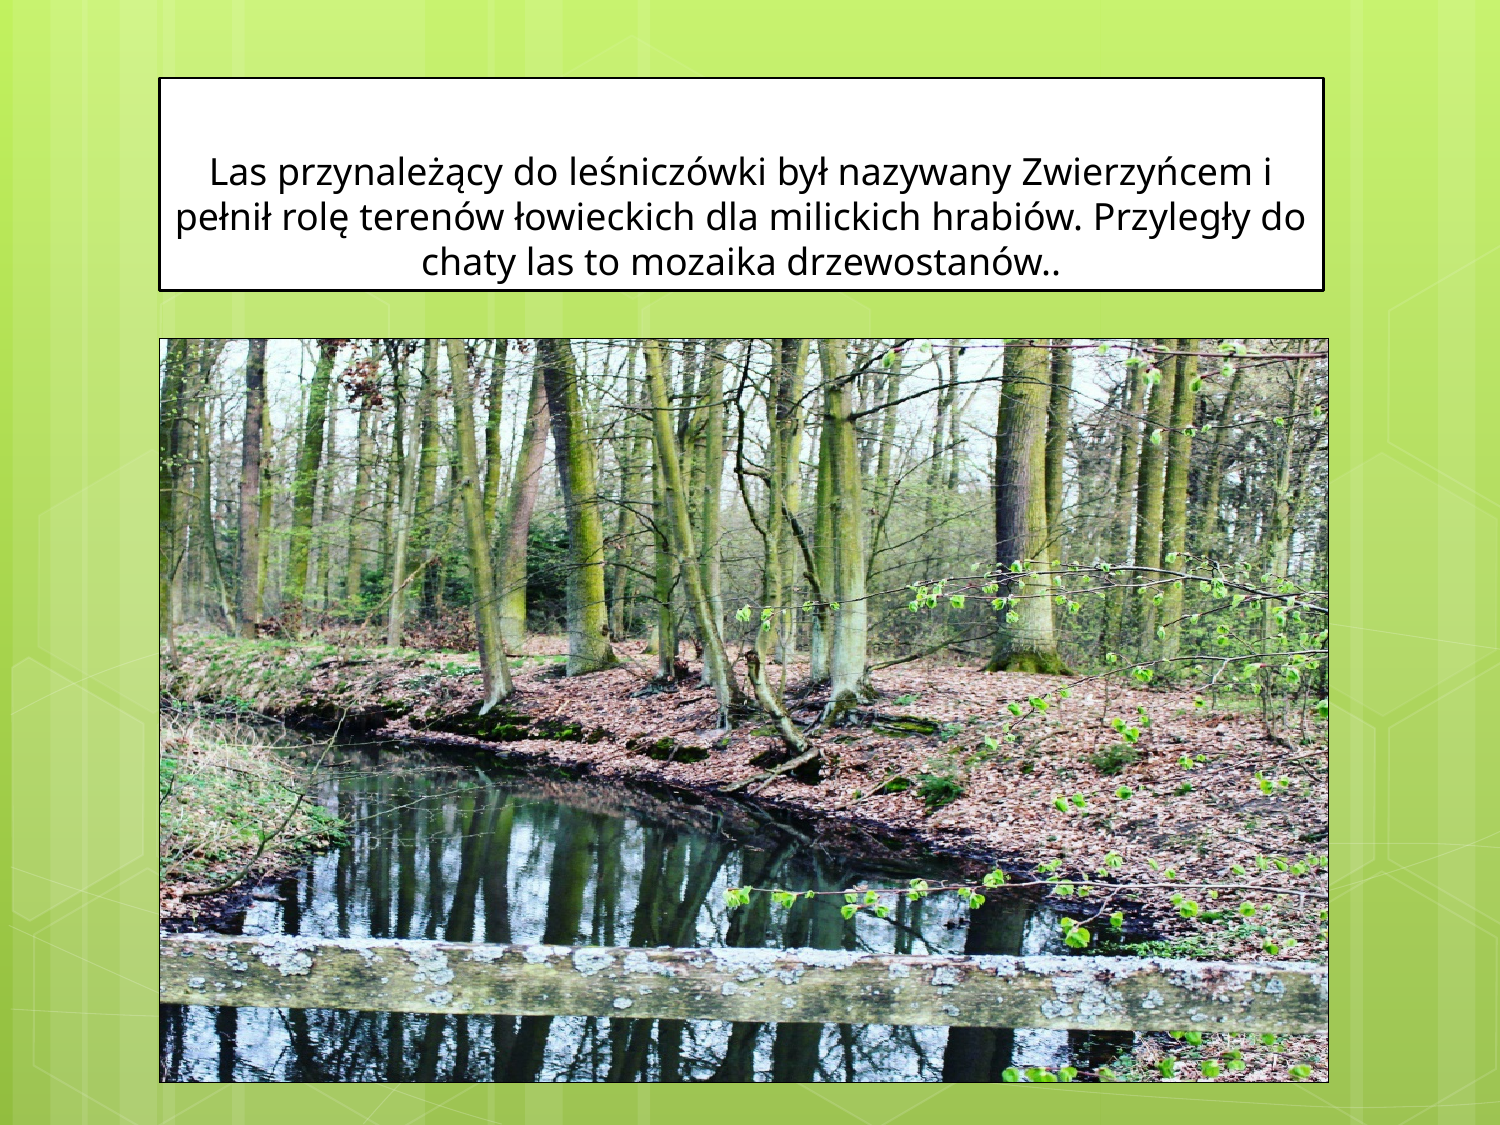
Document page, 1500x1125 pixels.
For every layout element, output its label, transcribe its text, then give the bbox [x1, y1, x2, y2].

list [159, 337, 1329, 1083]
title Las przynależący do leśniczówki był nazywany Zwierzyńcem i pełnił rolę terenów łowieckich dla milickich hrabiów. Przyległy do chaty las to mozaika drzewostanów.. [158, 77, 1325, 292]
